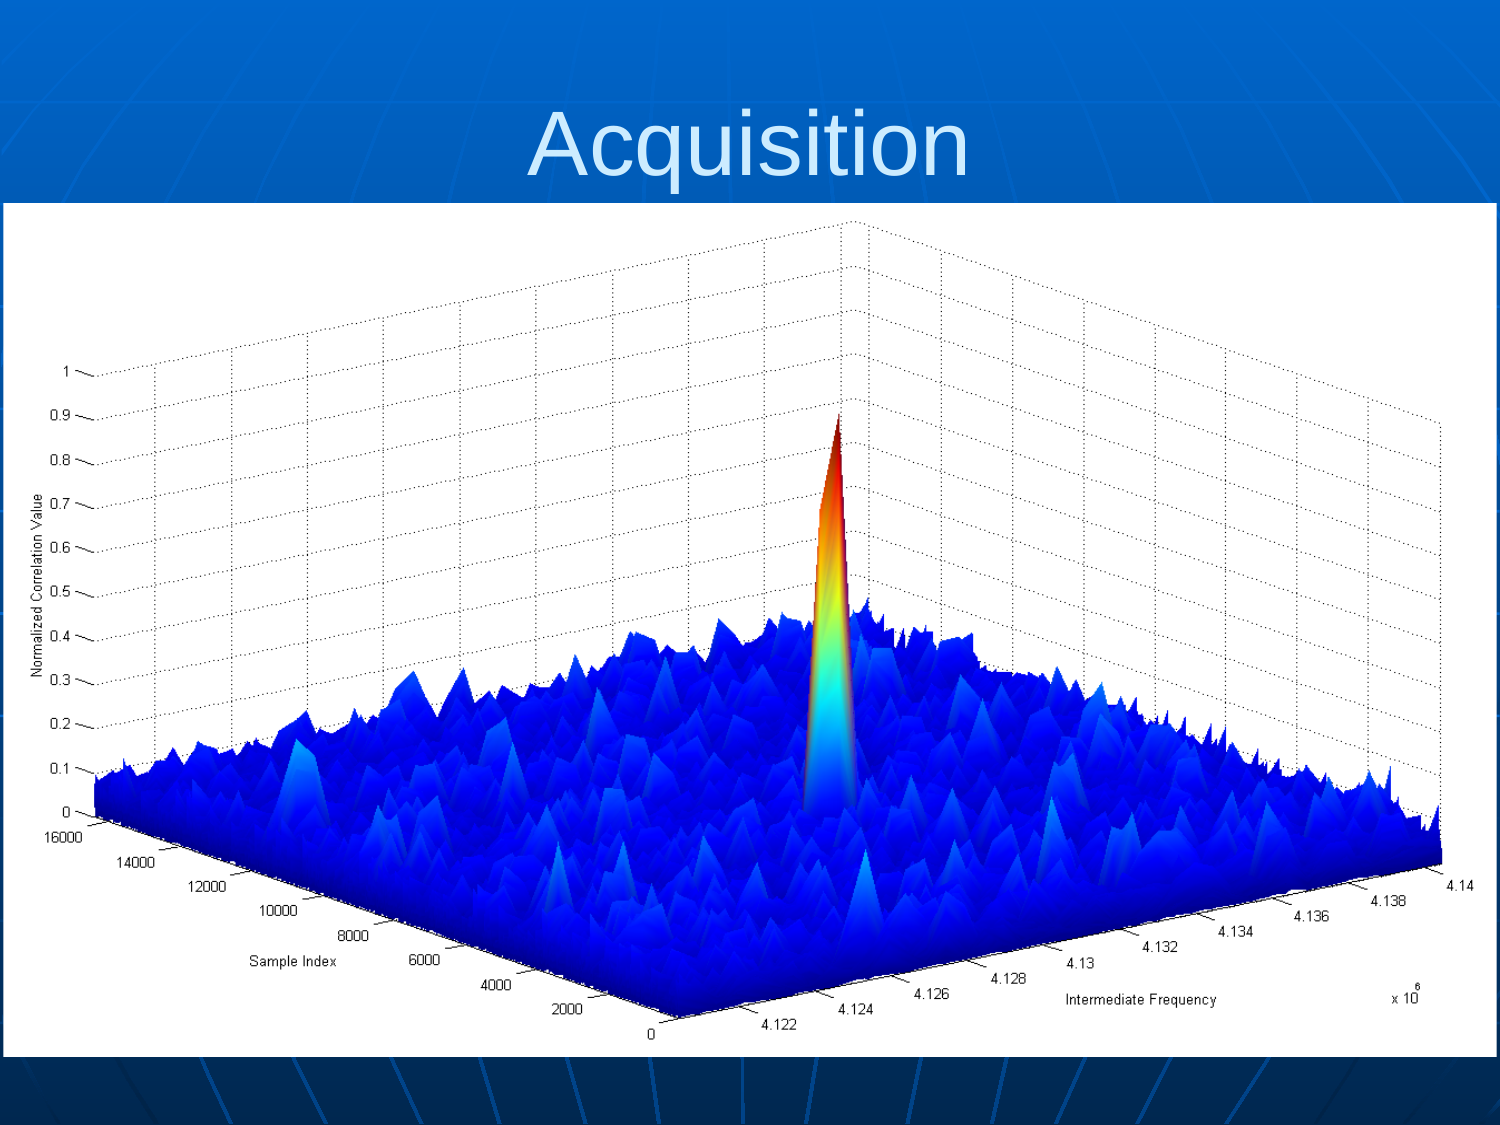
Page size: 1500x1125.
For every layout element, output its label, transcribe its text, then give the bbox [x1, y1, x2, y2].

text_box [0, 199, 1500, 1061]
title Acquisition [74, 45, 1426, 197]
